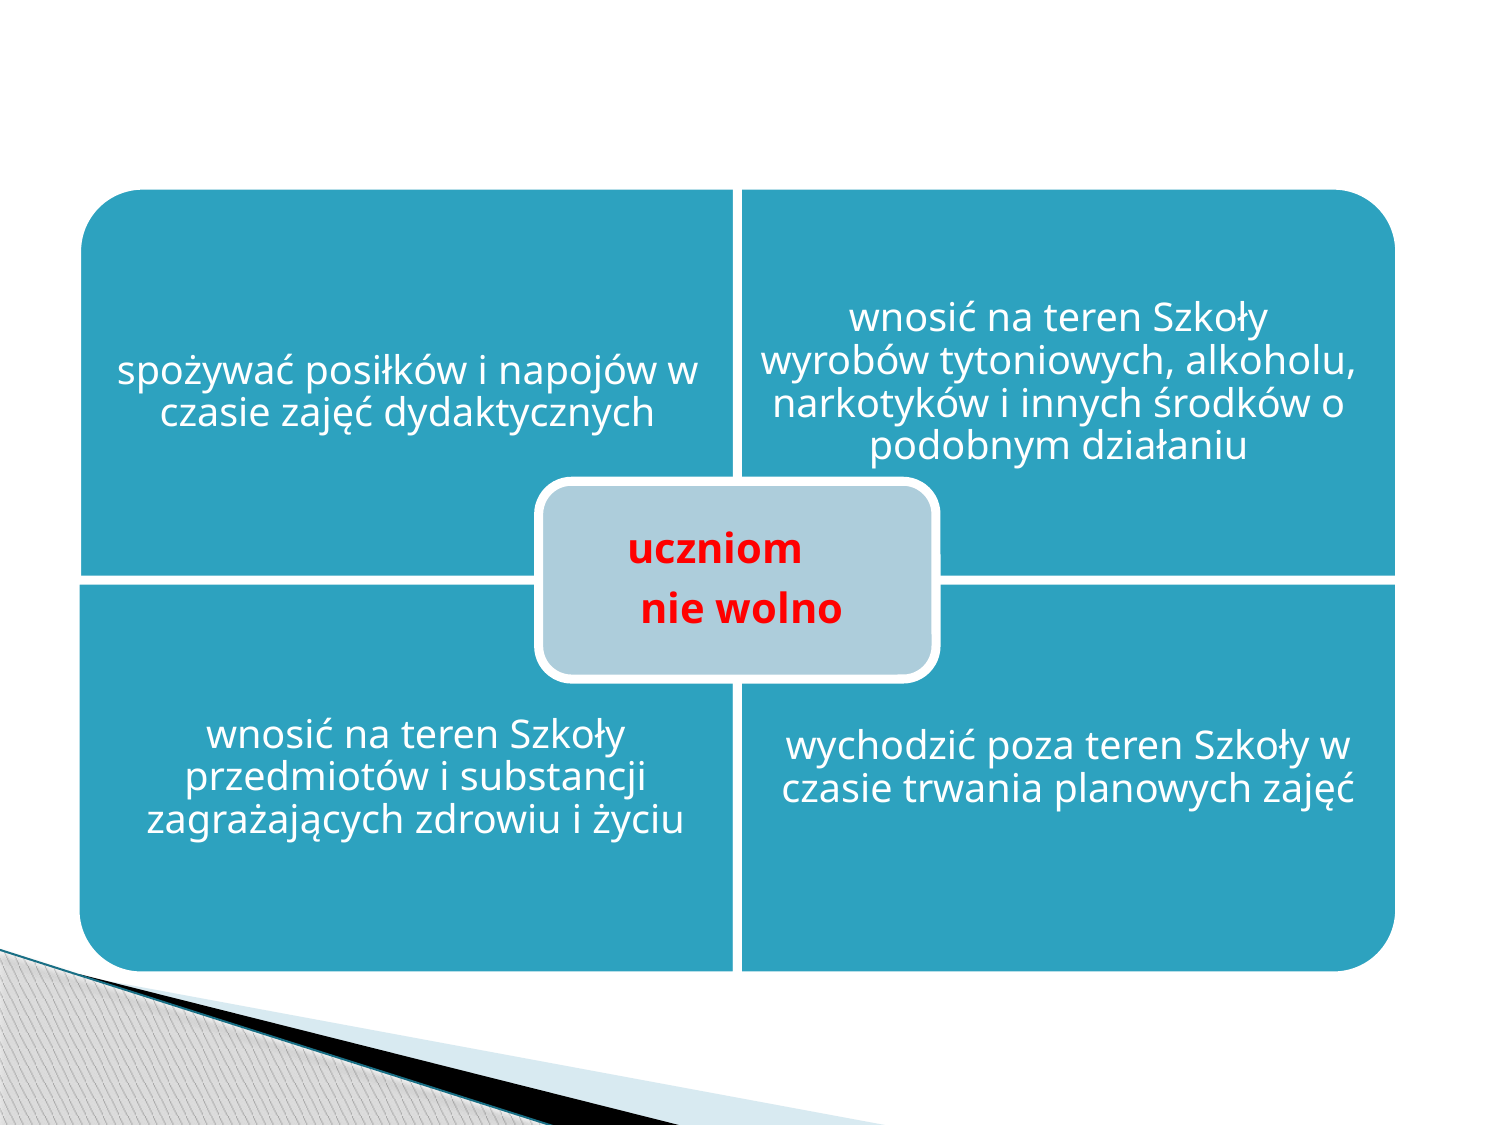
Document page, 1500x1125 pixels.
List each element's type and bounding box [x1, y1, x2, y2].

list [74, 184, 1400, 977]
